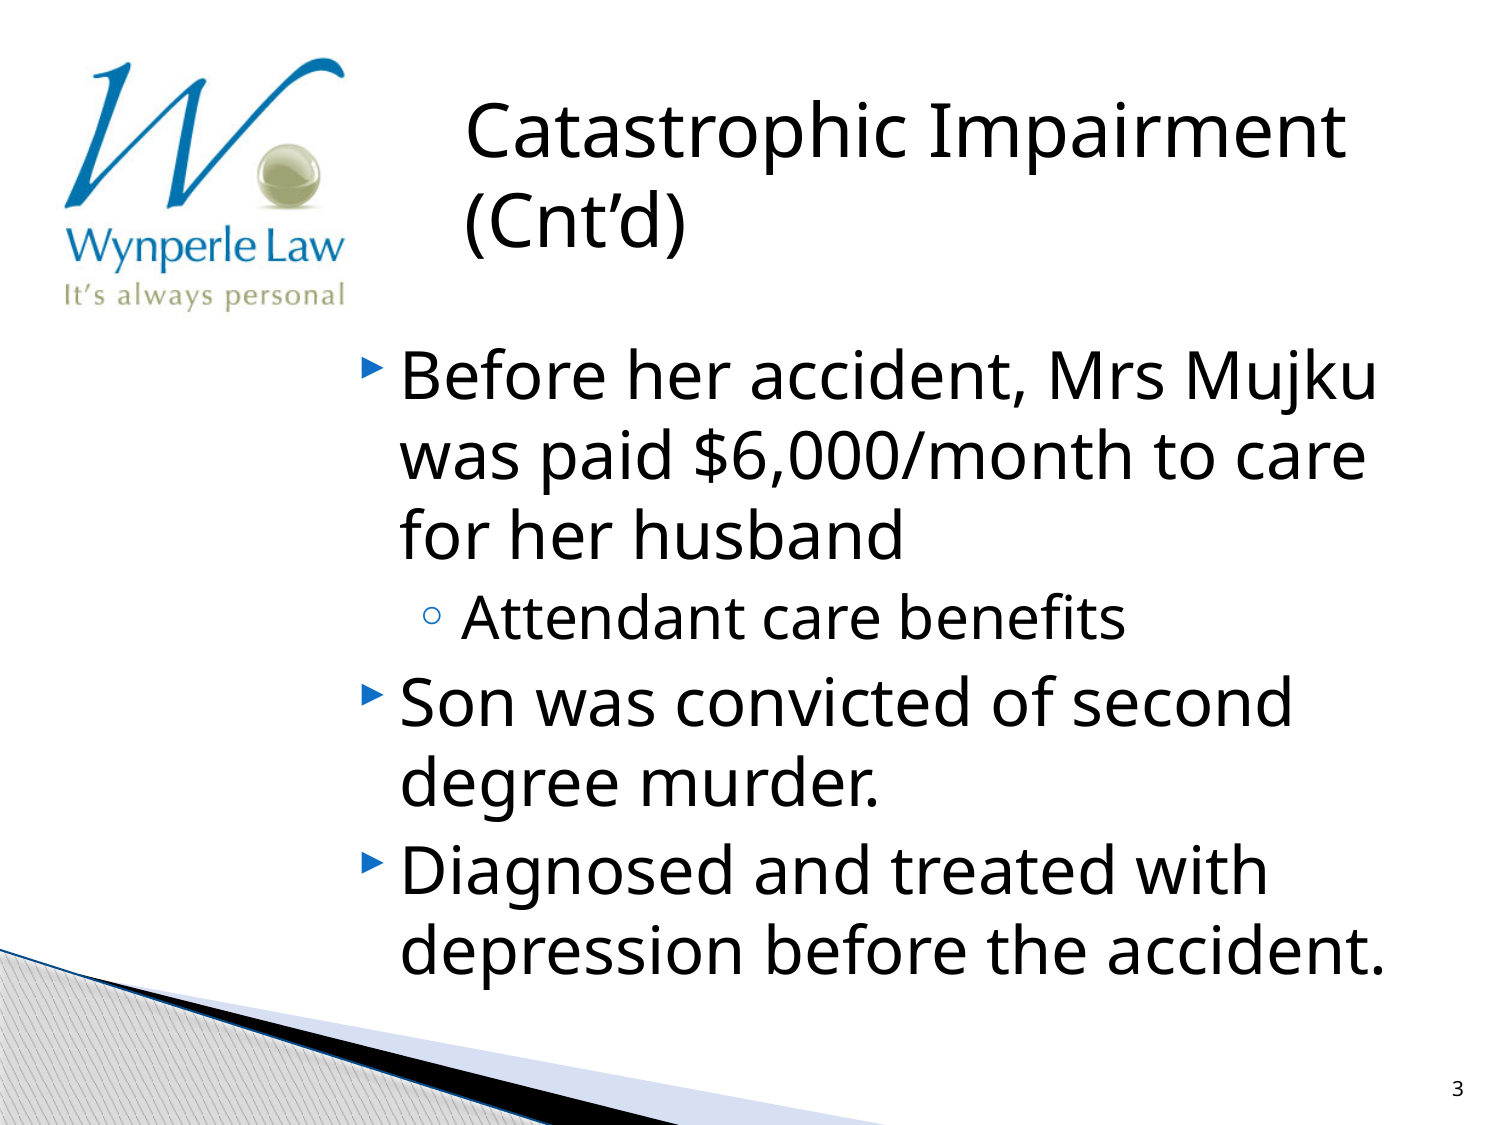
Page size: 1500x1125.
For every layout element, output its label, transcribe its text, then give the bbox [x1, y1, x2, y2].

slide_number 3 [1418, 1051, 1479, 1112]
picture [37, 37, 376, 330]
list Before her accident, Mrs Mujku was paid $6,000/month to care for her husband Attendant care benefits Son was convicted of second degree murder. Diagnosed and treated with depression before the accident. [324, 324, 1451, 1038]
text_box Catastrophic Impairment (Cnt’d) [450, 74, 1388, 270]
